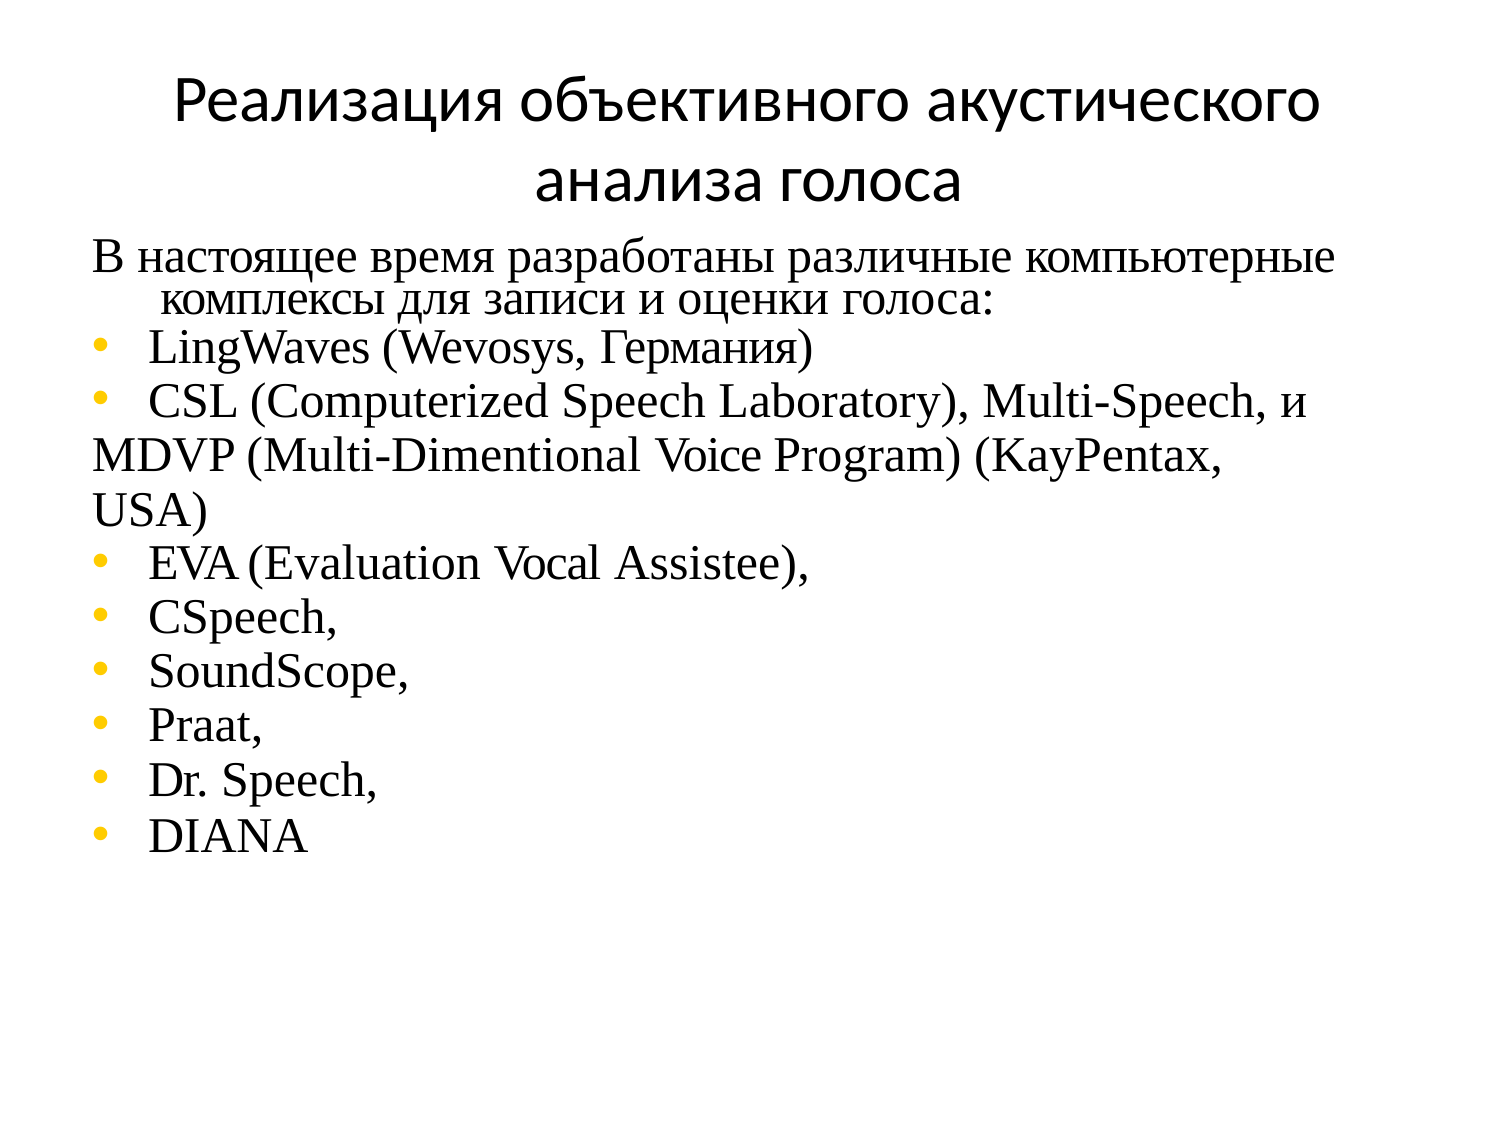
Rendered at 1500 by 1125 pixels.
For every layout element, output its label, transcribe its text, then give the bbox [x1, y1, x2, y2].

title Реализация объективного акустического анализа голоса [142, 20, 1358, 218]
text_box В настоящее время разработаны различные компьютерные комплексы для записи и оценки голоса: LingWaves (Wevosys, Германия) CSL (Computerized Speech Laboratory), Multi-Speech, и MDVP (Multi-Dimentional Voice Program) (KayPentax, USA) EVA (Evaluation Vocal Assistee), CSpeech, SoundScope, Praat, Dr. Speech, DIANA [89, 218, 1359, 863]
